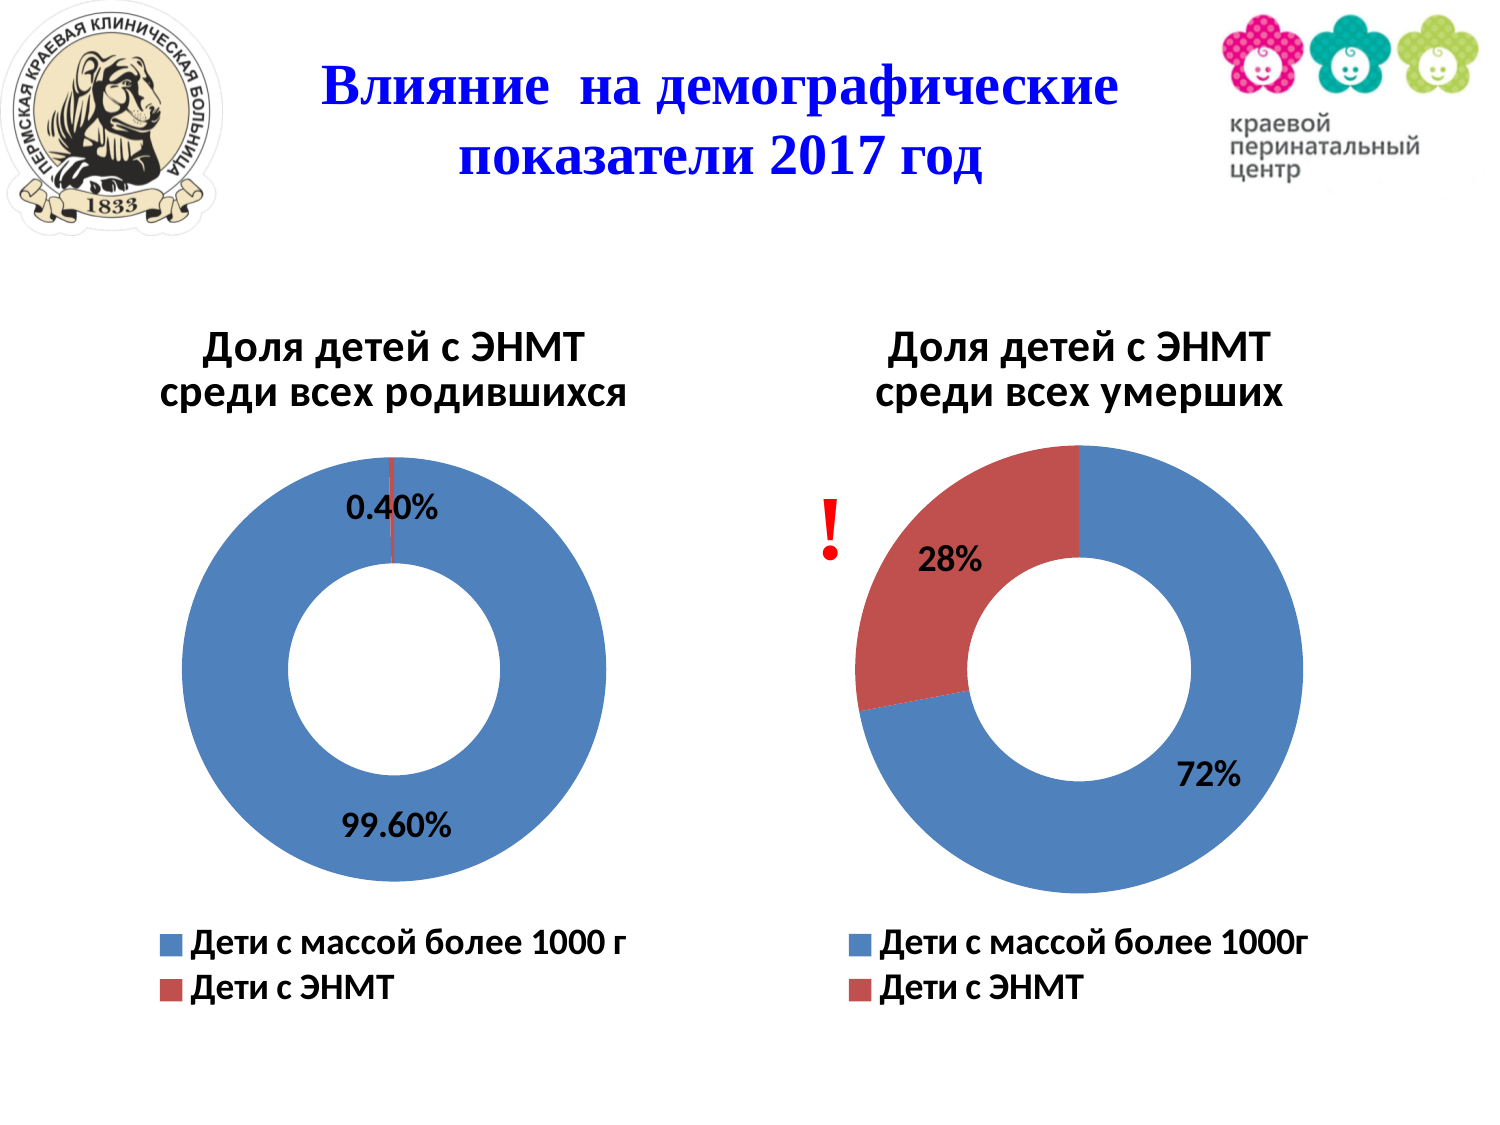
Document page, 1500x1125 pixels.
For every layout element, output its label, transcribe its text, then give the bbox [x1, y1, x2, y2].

chart [761, 290, 1397, 1017]
picture [1206, 0, 1485, 200]
picture [0, 0, 223, 237]
title Влияние на демографические показатели 2017 год [227, 46, 1201, 186]
chart [76, 290, 712, 1017]
